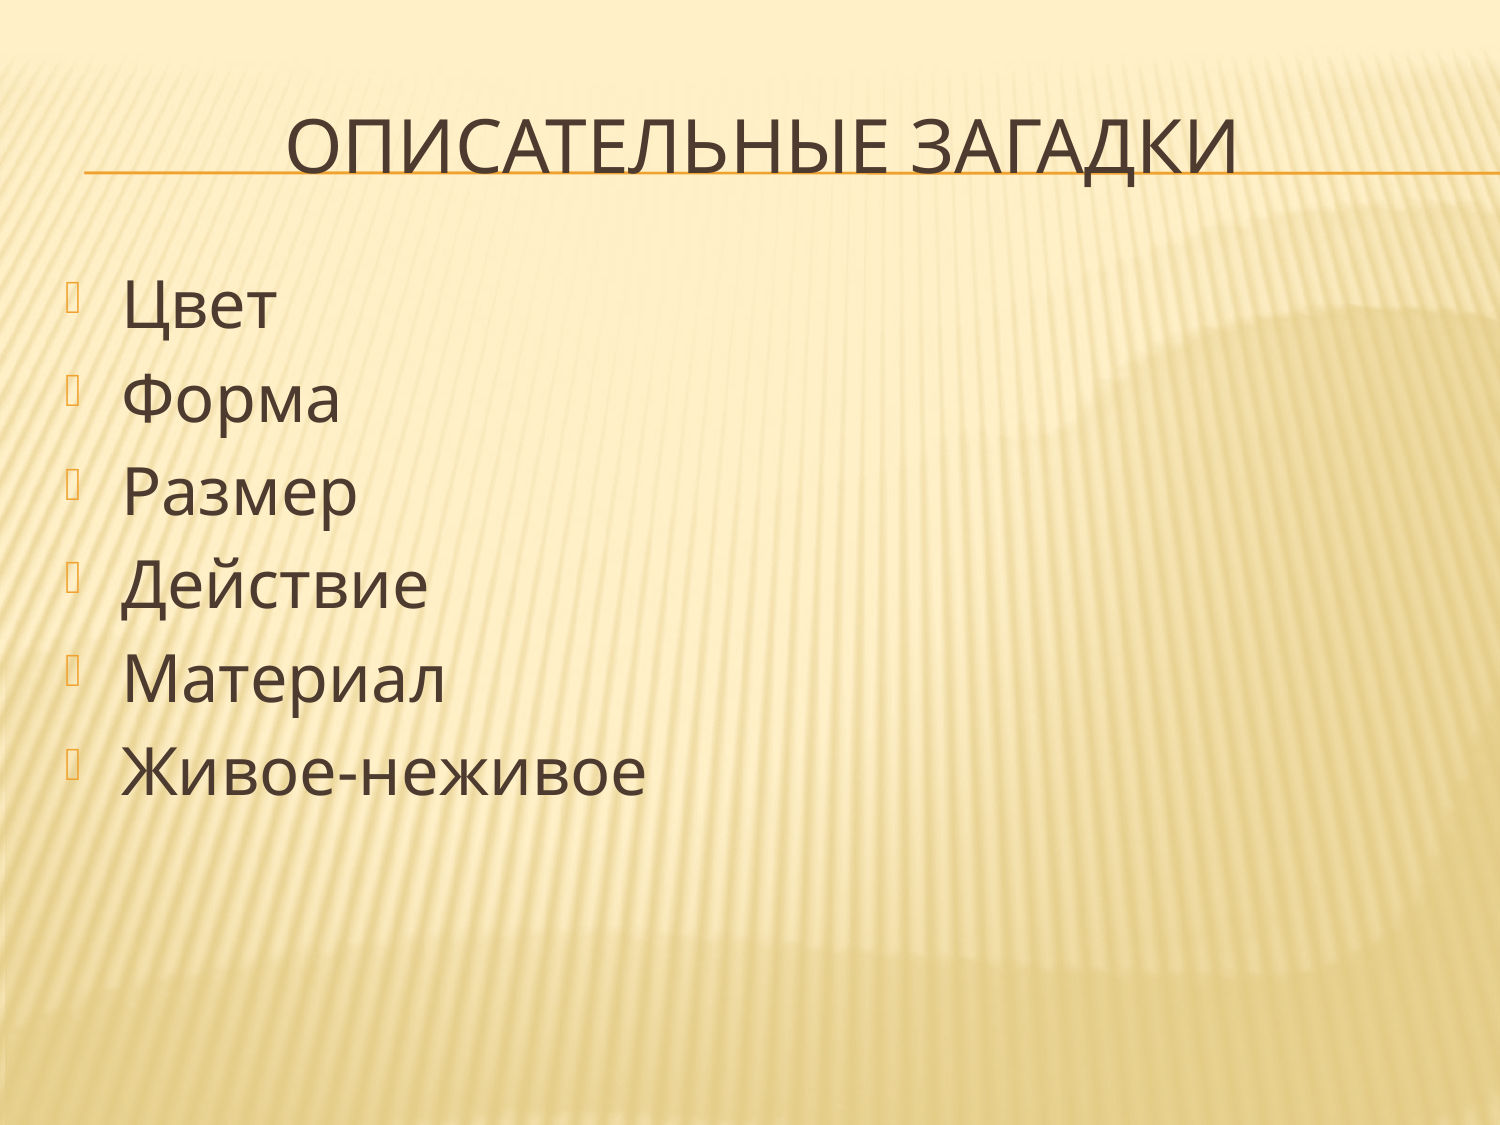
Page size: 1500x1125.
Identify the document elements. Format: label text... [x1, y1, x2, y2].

list Цвет Форма Размер Действие Материал Живое-неживое [50, 254, 1475, 998]
title Описательные загадки [50, 75, 1475, 213]
